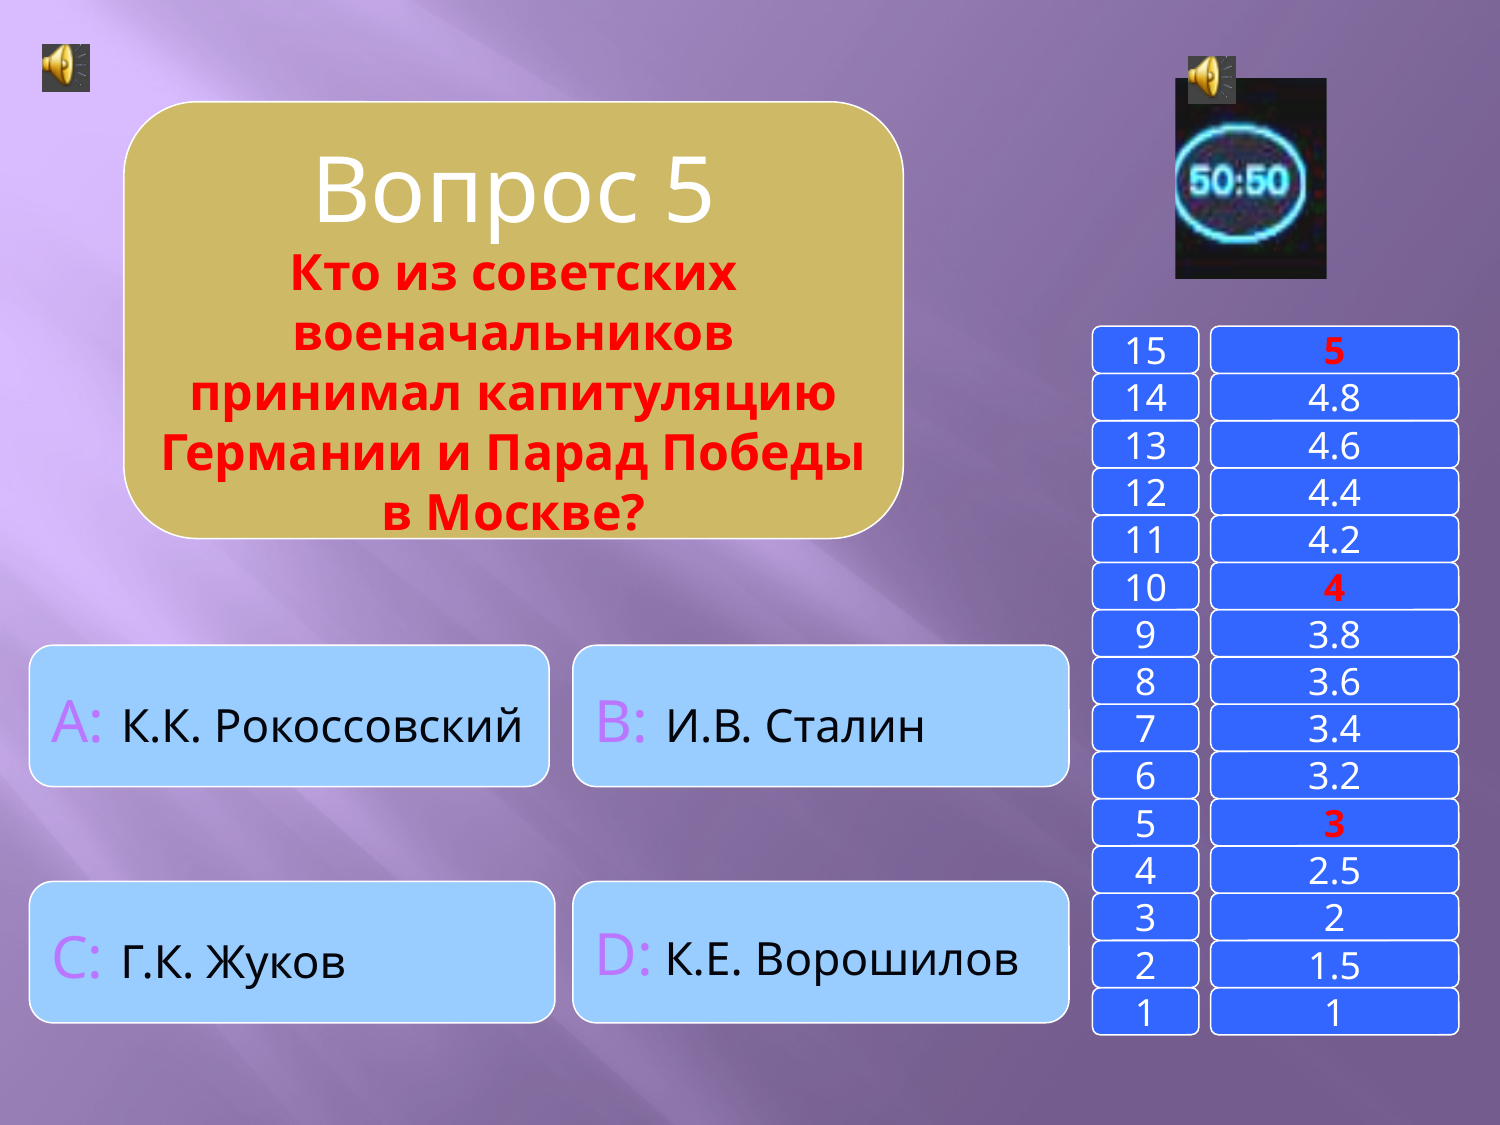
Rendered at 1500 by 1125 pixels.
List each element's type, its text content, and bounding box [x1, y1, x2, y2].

text_box 7 [1092, 704, 1199, 752]
text_box 8 [1092, 657, 1199, 705]
text_box 1 [1210, 988, 1459, 1035]
text_box 10 [1092, 562, 1199, 610]
text_box 4 [1092, 846, 1199, 894]
text_box 3 [1210, 799, 1459, 846]
text_box 6 [1092, 751, 1199, 799]
text_box 4 [1210, 563, 1459, 610]
picture [1174, 54, 1327, 280]
text_box C: Г.К. Жуков [29, 881, 555, 1023]
text_box 4.2 [1210, 515, 1459, 563]
text_box 4.8 [1210, 373, 1459, 421]
text_box 2 [1092, 940, 1199, 988]
text_box A: К.К. Рокоссовский [29, 645, 550, 787]
text_box 14 [1092, 373, 1199, 421]
text_box 3.4 [1210, 704, 1459, 752]
text_box 2.5 [1210, 846, 1459, 894]
text_box B: И.В. Сталин [572, 645, 1070, 787]
text_box 15 [1092, 326, 1199, 374]
text_box 12 [1092, 468, 1199, 516]
text_box 11 [1092, 515, 1199, 563]
text_box 3.2 [1210, 751, 1459, 799]
text_box 9 [1092, 610, 1199, 657]
text_box 13 [1092, 421, 1199, 468]
text_box 5 [1210, 326, 1459, 374]
text_box 1 [1092, 988, 1199, 1035]
text_box 4.4 [1210, 468, 1459, 516]
text_box 3 [1092, 893, 1199, 941]
text_box 2 [1210, 893, 1459, 941]
text_box 3.6 [1210, 657, 1459, 705]
text_box Вопрос 5 Кто из советских военачальников принимал капитуляцию Германии и Парад Победы в Москве? [123, 101, 904, 539]
text_box 4.6 [1210, 421, 1459, 468]
text_box D: К.Е. Ворошилов [572, 881, 1070, 1023]
text_box 5 [1092, 799, 1199, 846]
text_box 1.5 [1210, 940, 1459, 988]
text_box 3.8 [1210, 610, 1459, 657]
picture [40, 42, 92, 93]
